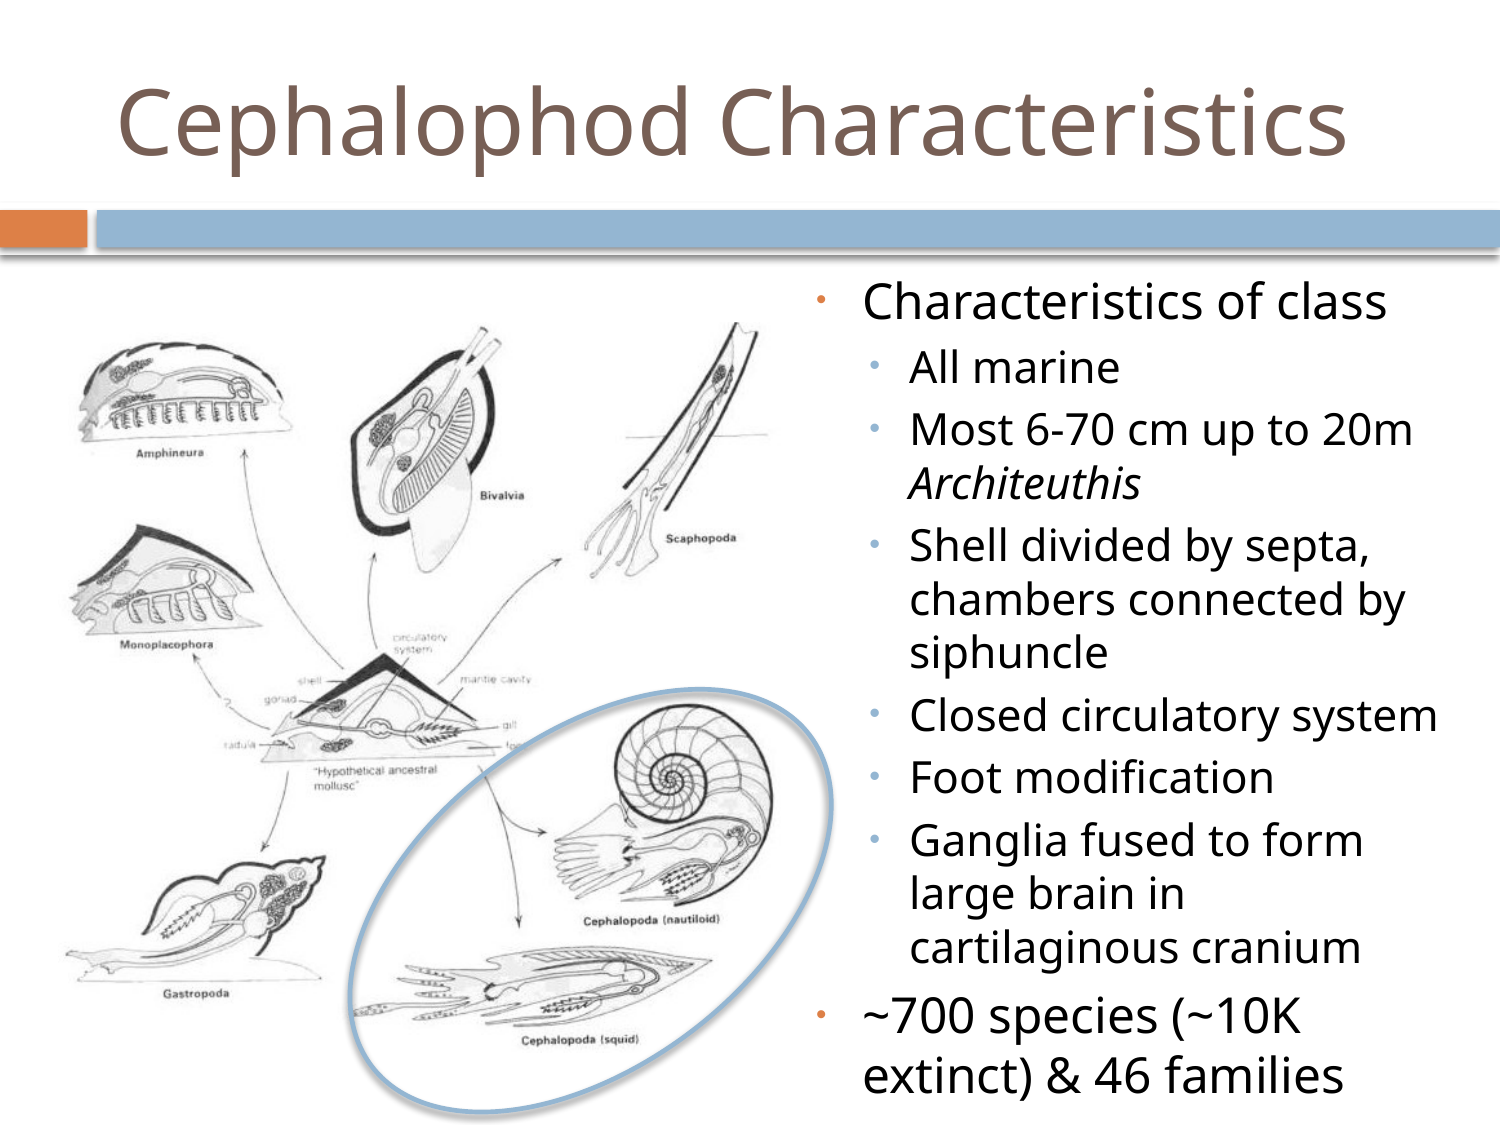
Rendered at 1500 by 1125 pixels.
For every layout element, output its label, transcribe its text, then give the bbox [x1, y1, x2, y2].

text_box [818, 746, 833, 874]
title Cephalophod Characteristics [100, 37, 1438, 200]
picture [58, 322, 813, 1053]
list Characteristics of class All marine Most 6-70 cm up to 20m Architeuthis Shell divided by septa, chambers connected by siphuncle Closed circulatory system Foot modification Ganglia fused to form large brain in cartilaginous cranium ~700 species (~10K extinct) & 46 families [801, 262, 1465, 1125]
text_box [366, 1061, 650, 1113]
